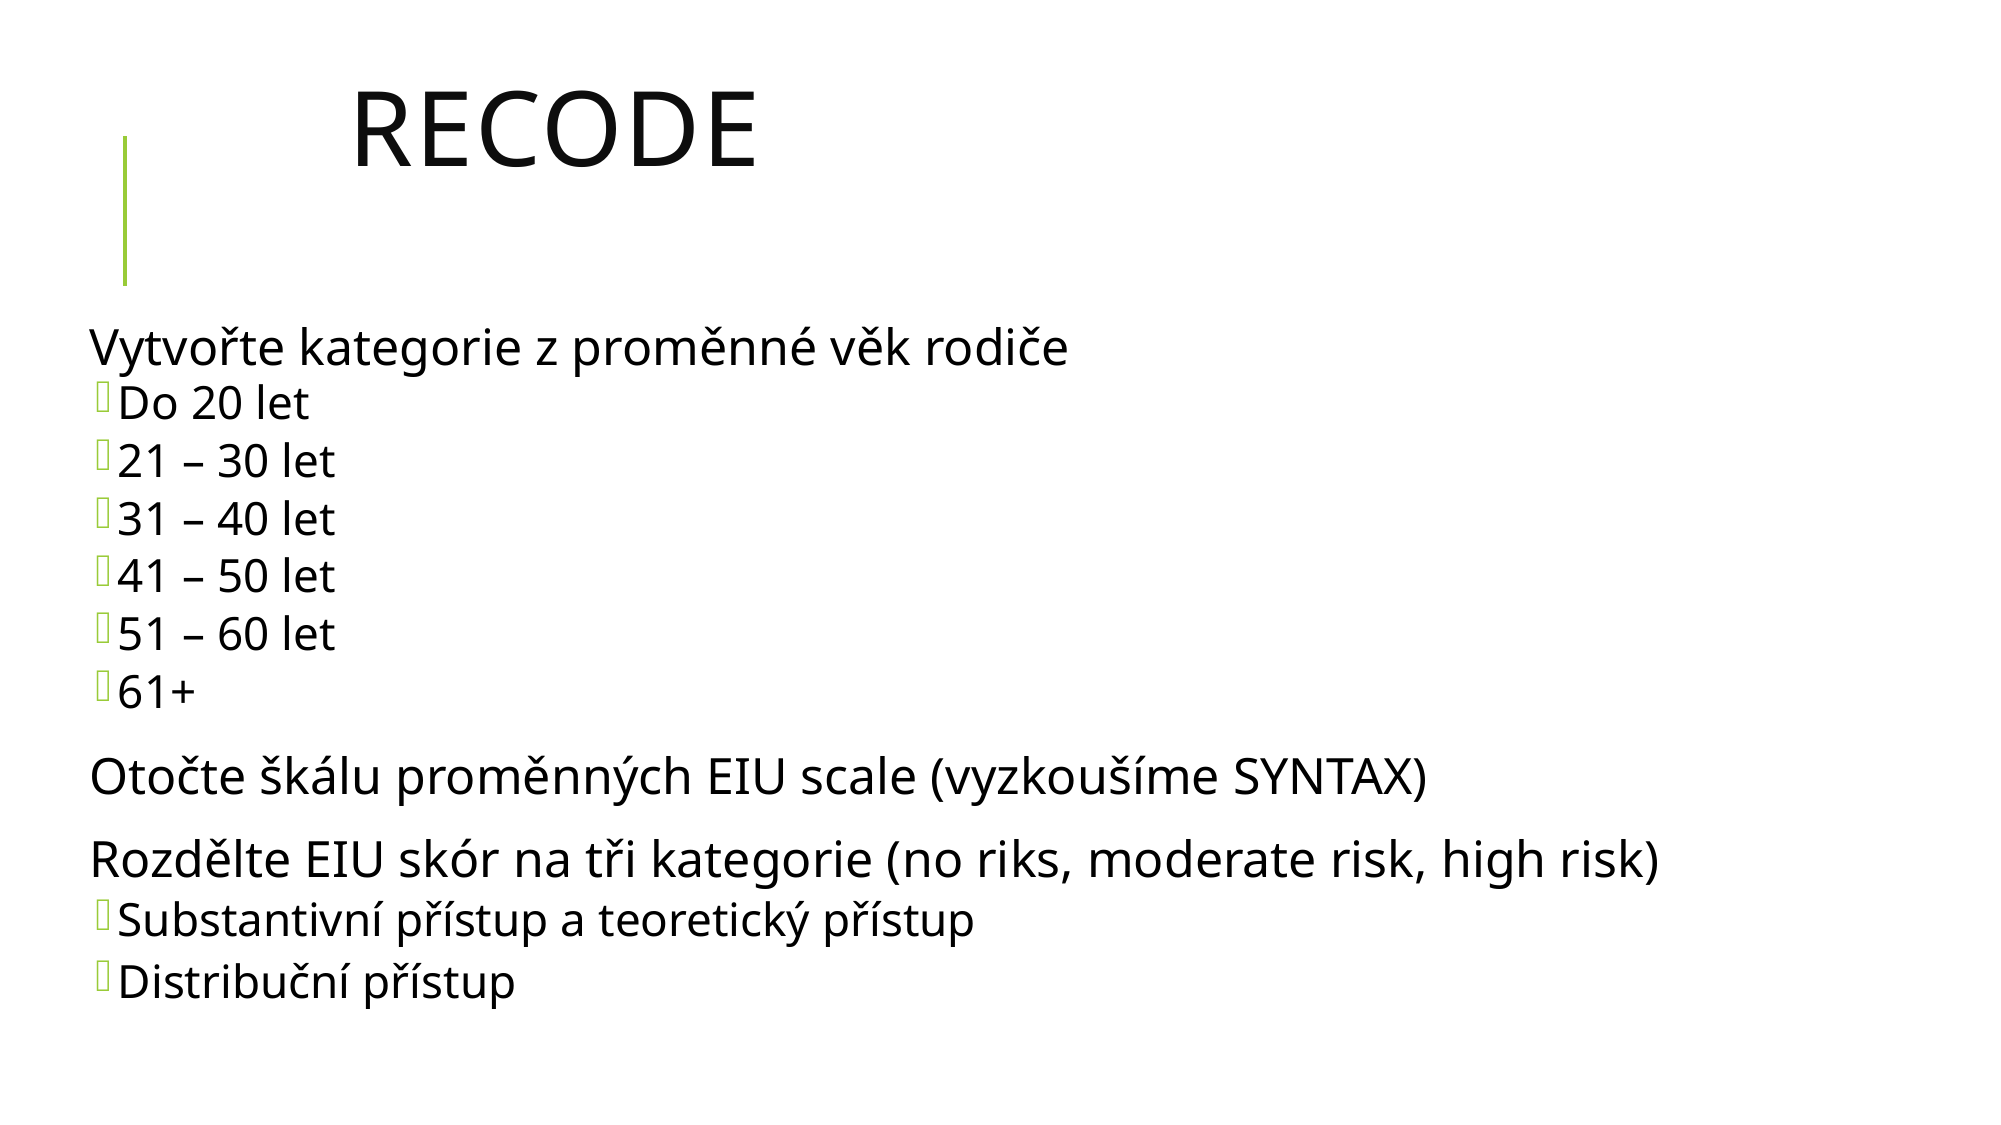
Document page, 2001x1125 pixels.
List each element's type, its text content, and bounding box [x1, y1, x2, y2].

title RECODE [333, 38, 1602, 234]
list Vytvořte kategorie z proměnné věk rodiče Do 20 let 21 – 30 let 31 – 40 let 41 – 50 let 51 – 60 let 61+ Otočte škálu proměnných EIU scale (vyzkoušíme SYNTAX) Rozdělte EIU skór na tři kategorie (no riks, moderate risk, high risk) Substantivní přístup a teoretický přístup Distribuční přístup [66, 314, 1940, 1073]
